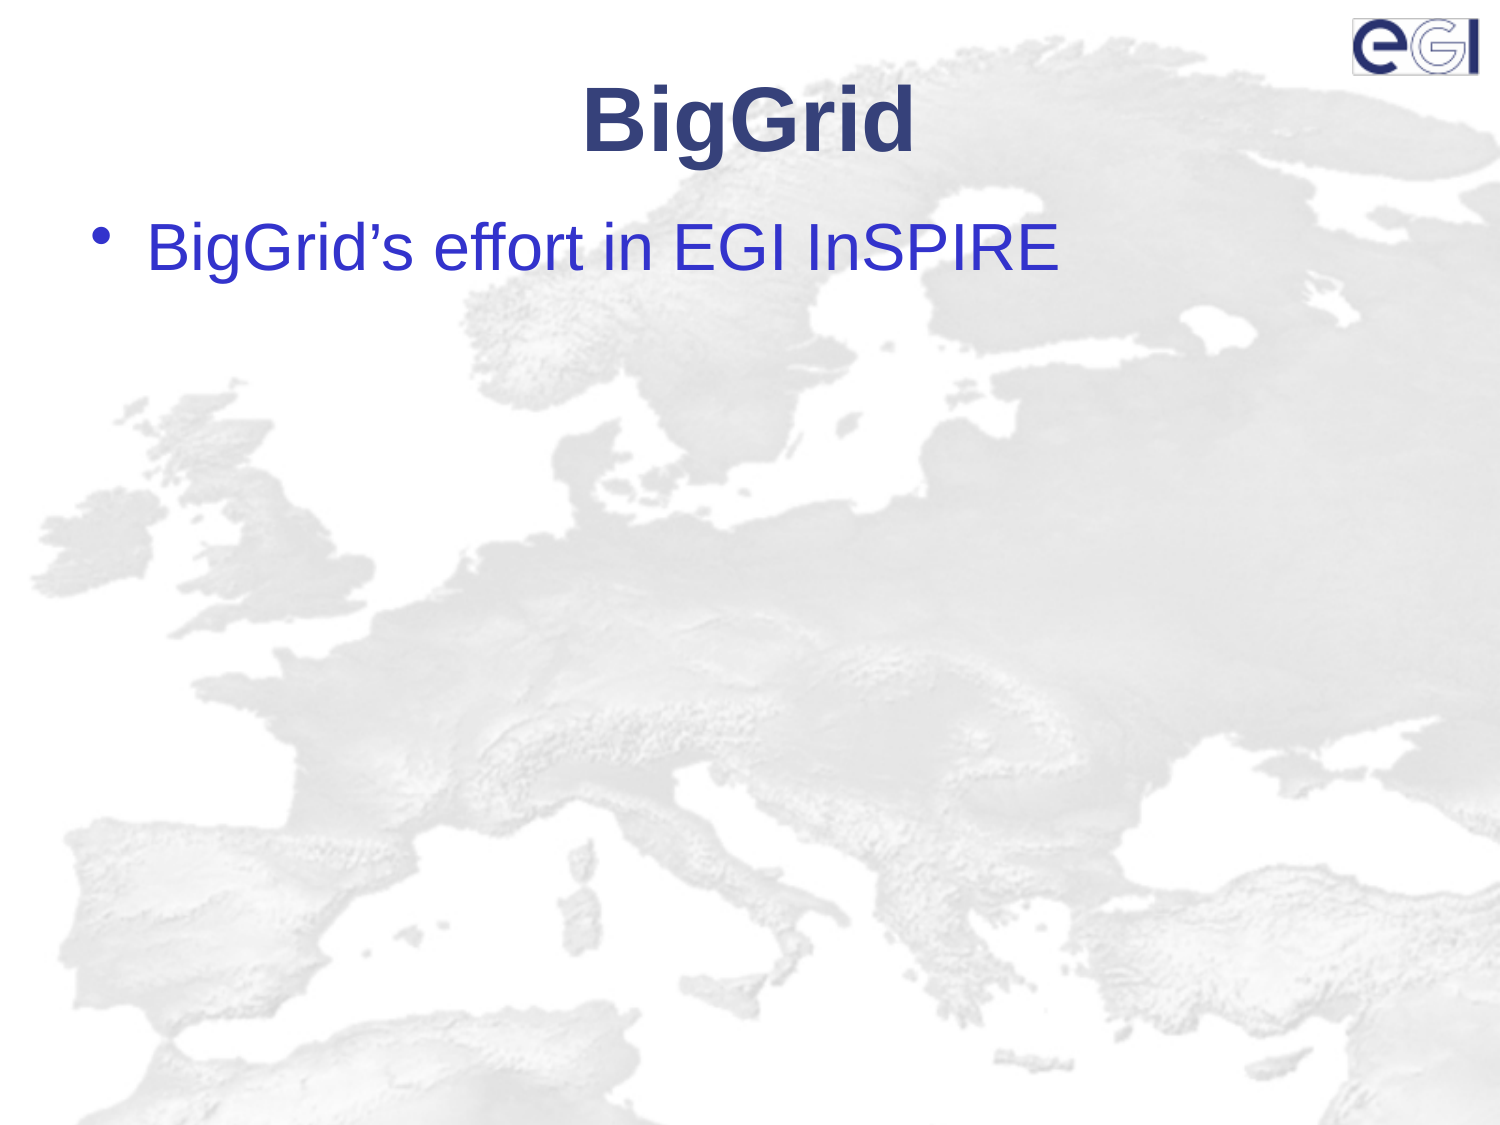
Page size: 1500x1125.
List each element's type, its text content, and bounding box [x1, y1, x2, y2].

list BigGrid’s effort in EGI InSPIRE [74, 196, 1426, 1006]
picture [0, 0, 1500, 1125]
title BigGrid [74, 44, 1426, 185]
